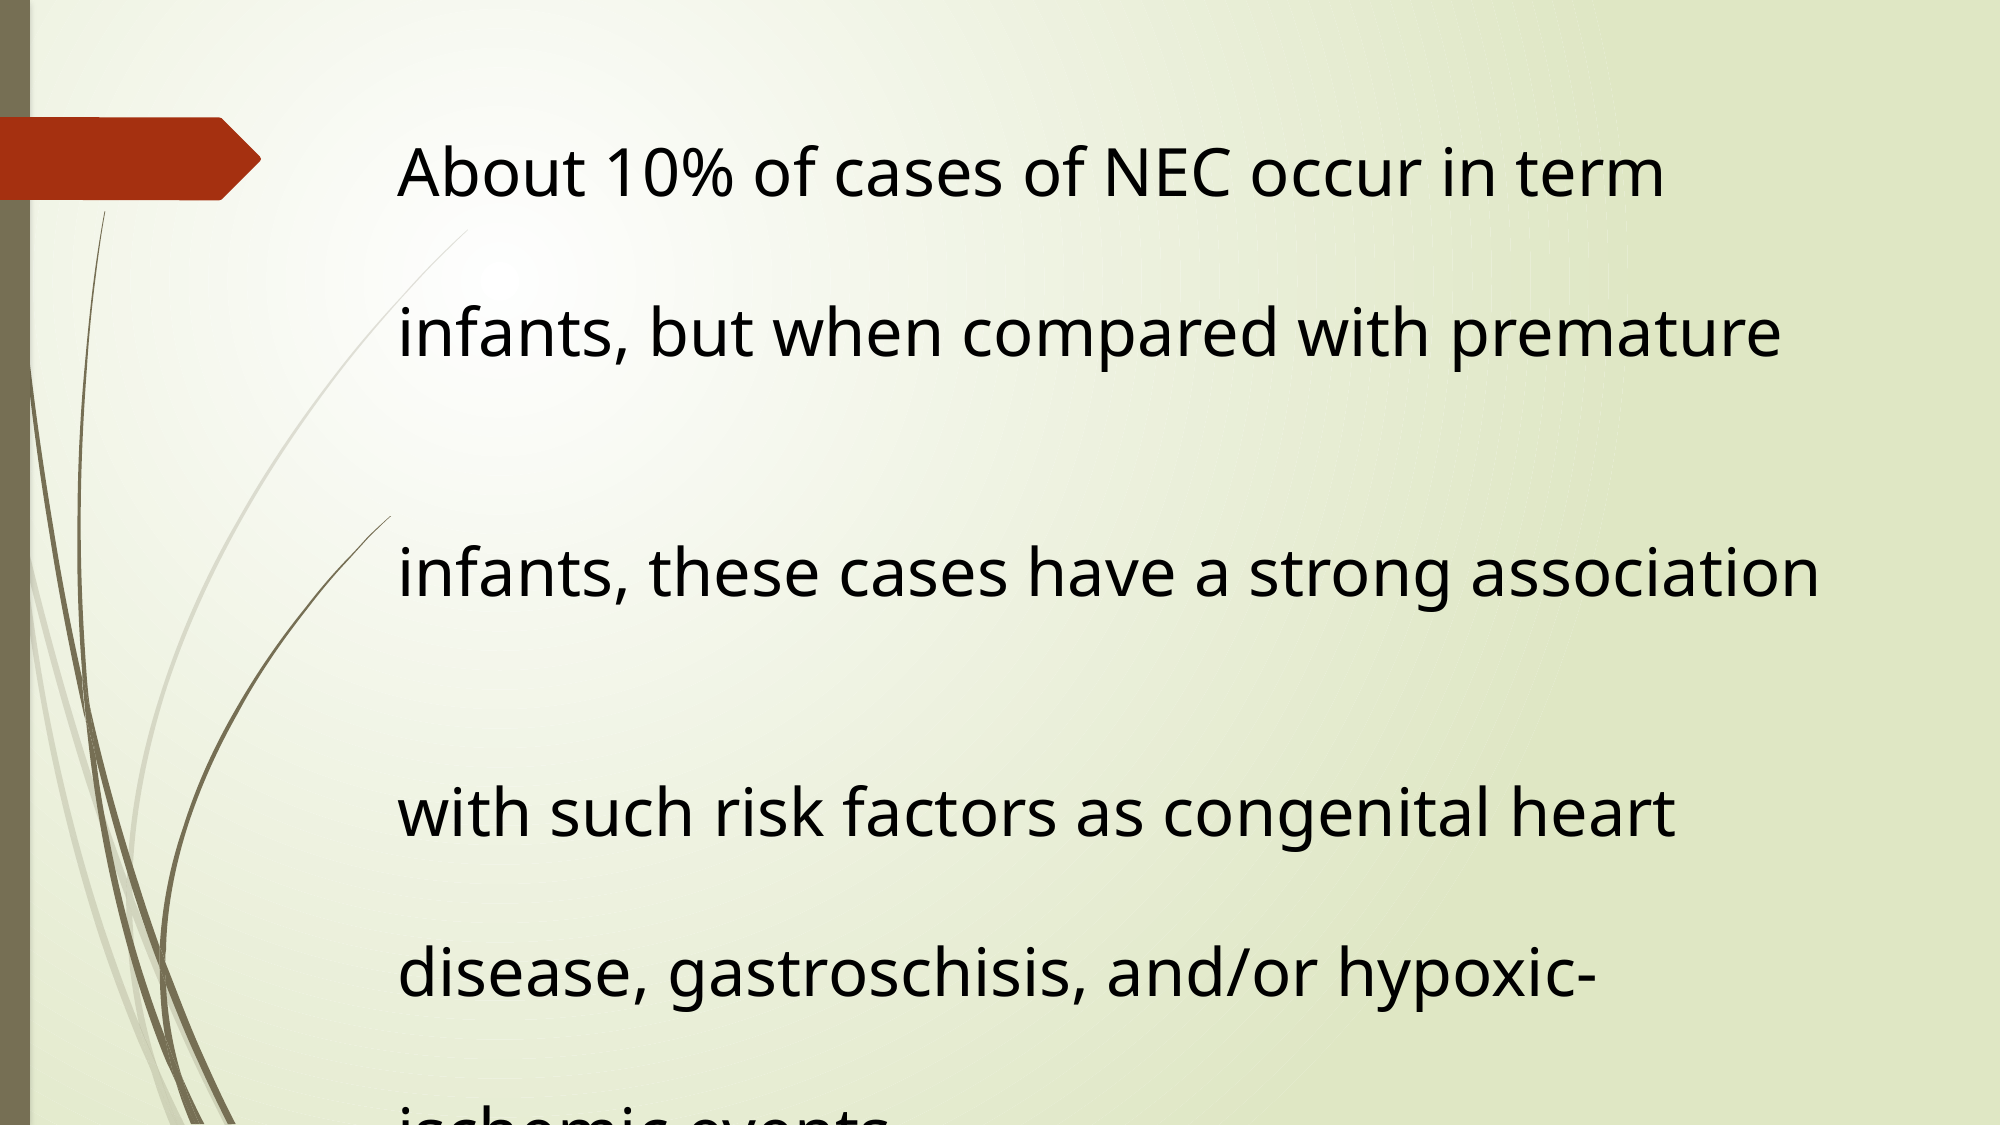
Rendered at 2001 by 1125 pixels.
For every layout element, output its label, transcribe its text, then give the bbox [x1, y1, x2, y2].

text_box About 10% of cases of NEC occur in term infants, but when compared with premature infants, these cases have a strong association with such risk factors as congenital heart disease, gastroschisis, and/or hypoxic- ischemic events. [382, 122, 1894, 1125]
